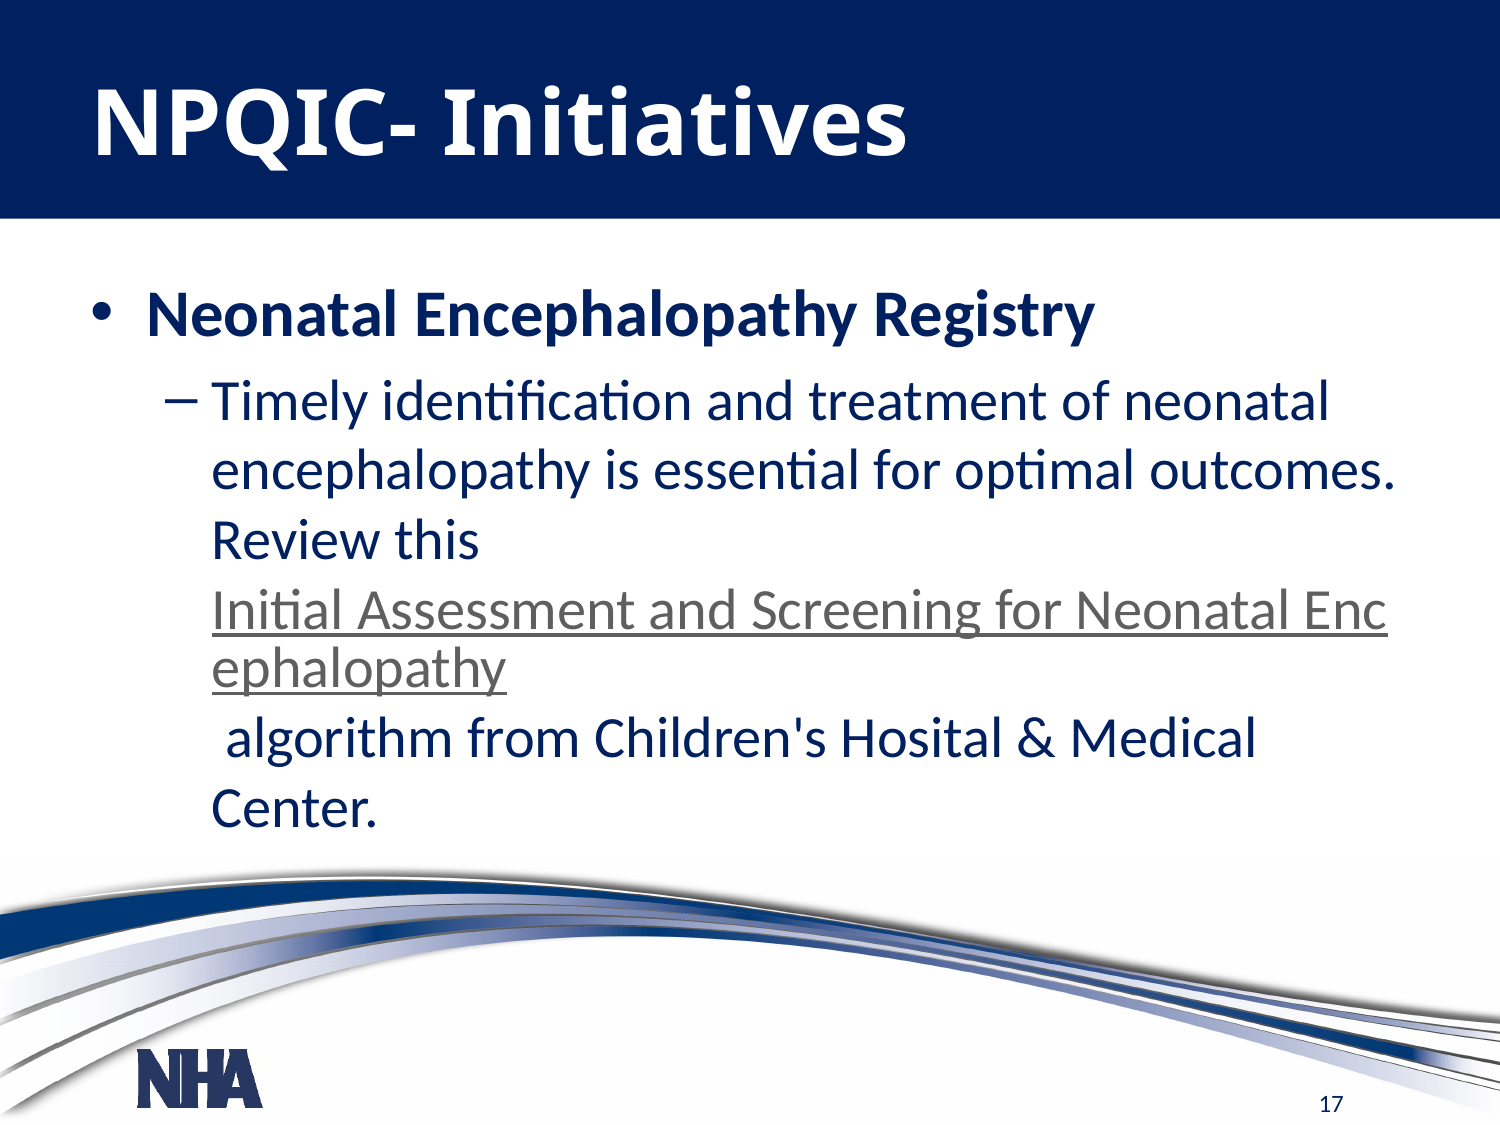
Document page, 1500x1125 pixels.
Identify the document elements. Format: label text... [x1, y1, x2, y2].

picture [0, 862, 1500, 1125]
list Neonatal Encephalopathy Registry Timely identification and treatment of neonatal encephalopathy is essential for optimal outcomes. Review this Initial Assessment and Screening for Neonatal Encephalopathy algorithm from Children's Hosital & Medical Center. [74, 262, 1425, 1005]
title NPQIC- Initiatives [75, 24, 1425, 213]
